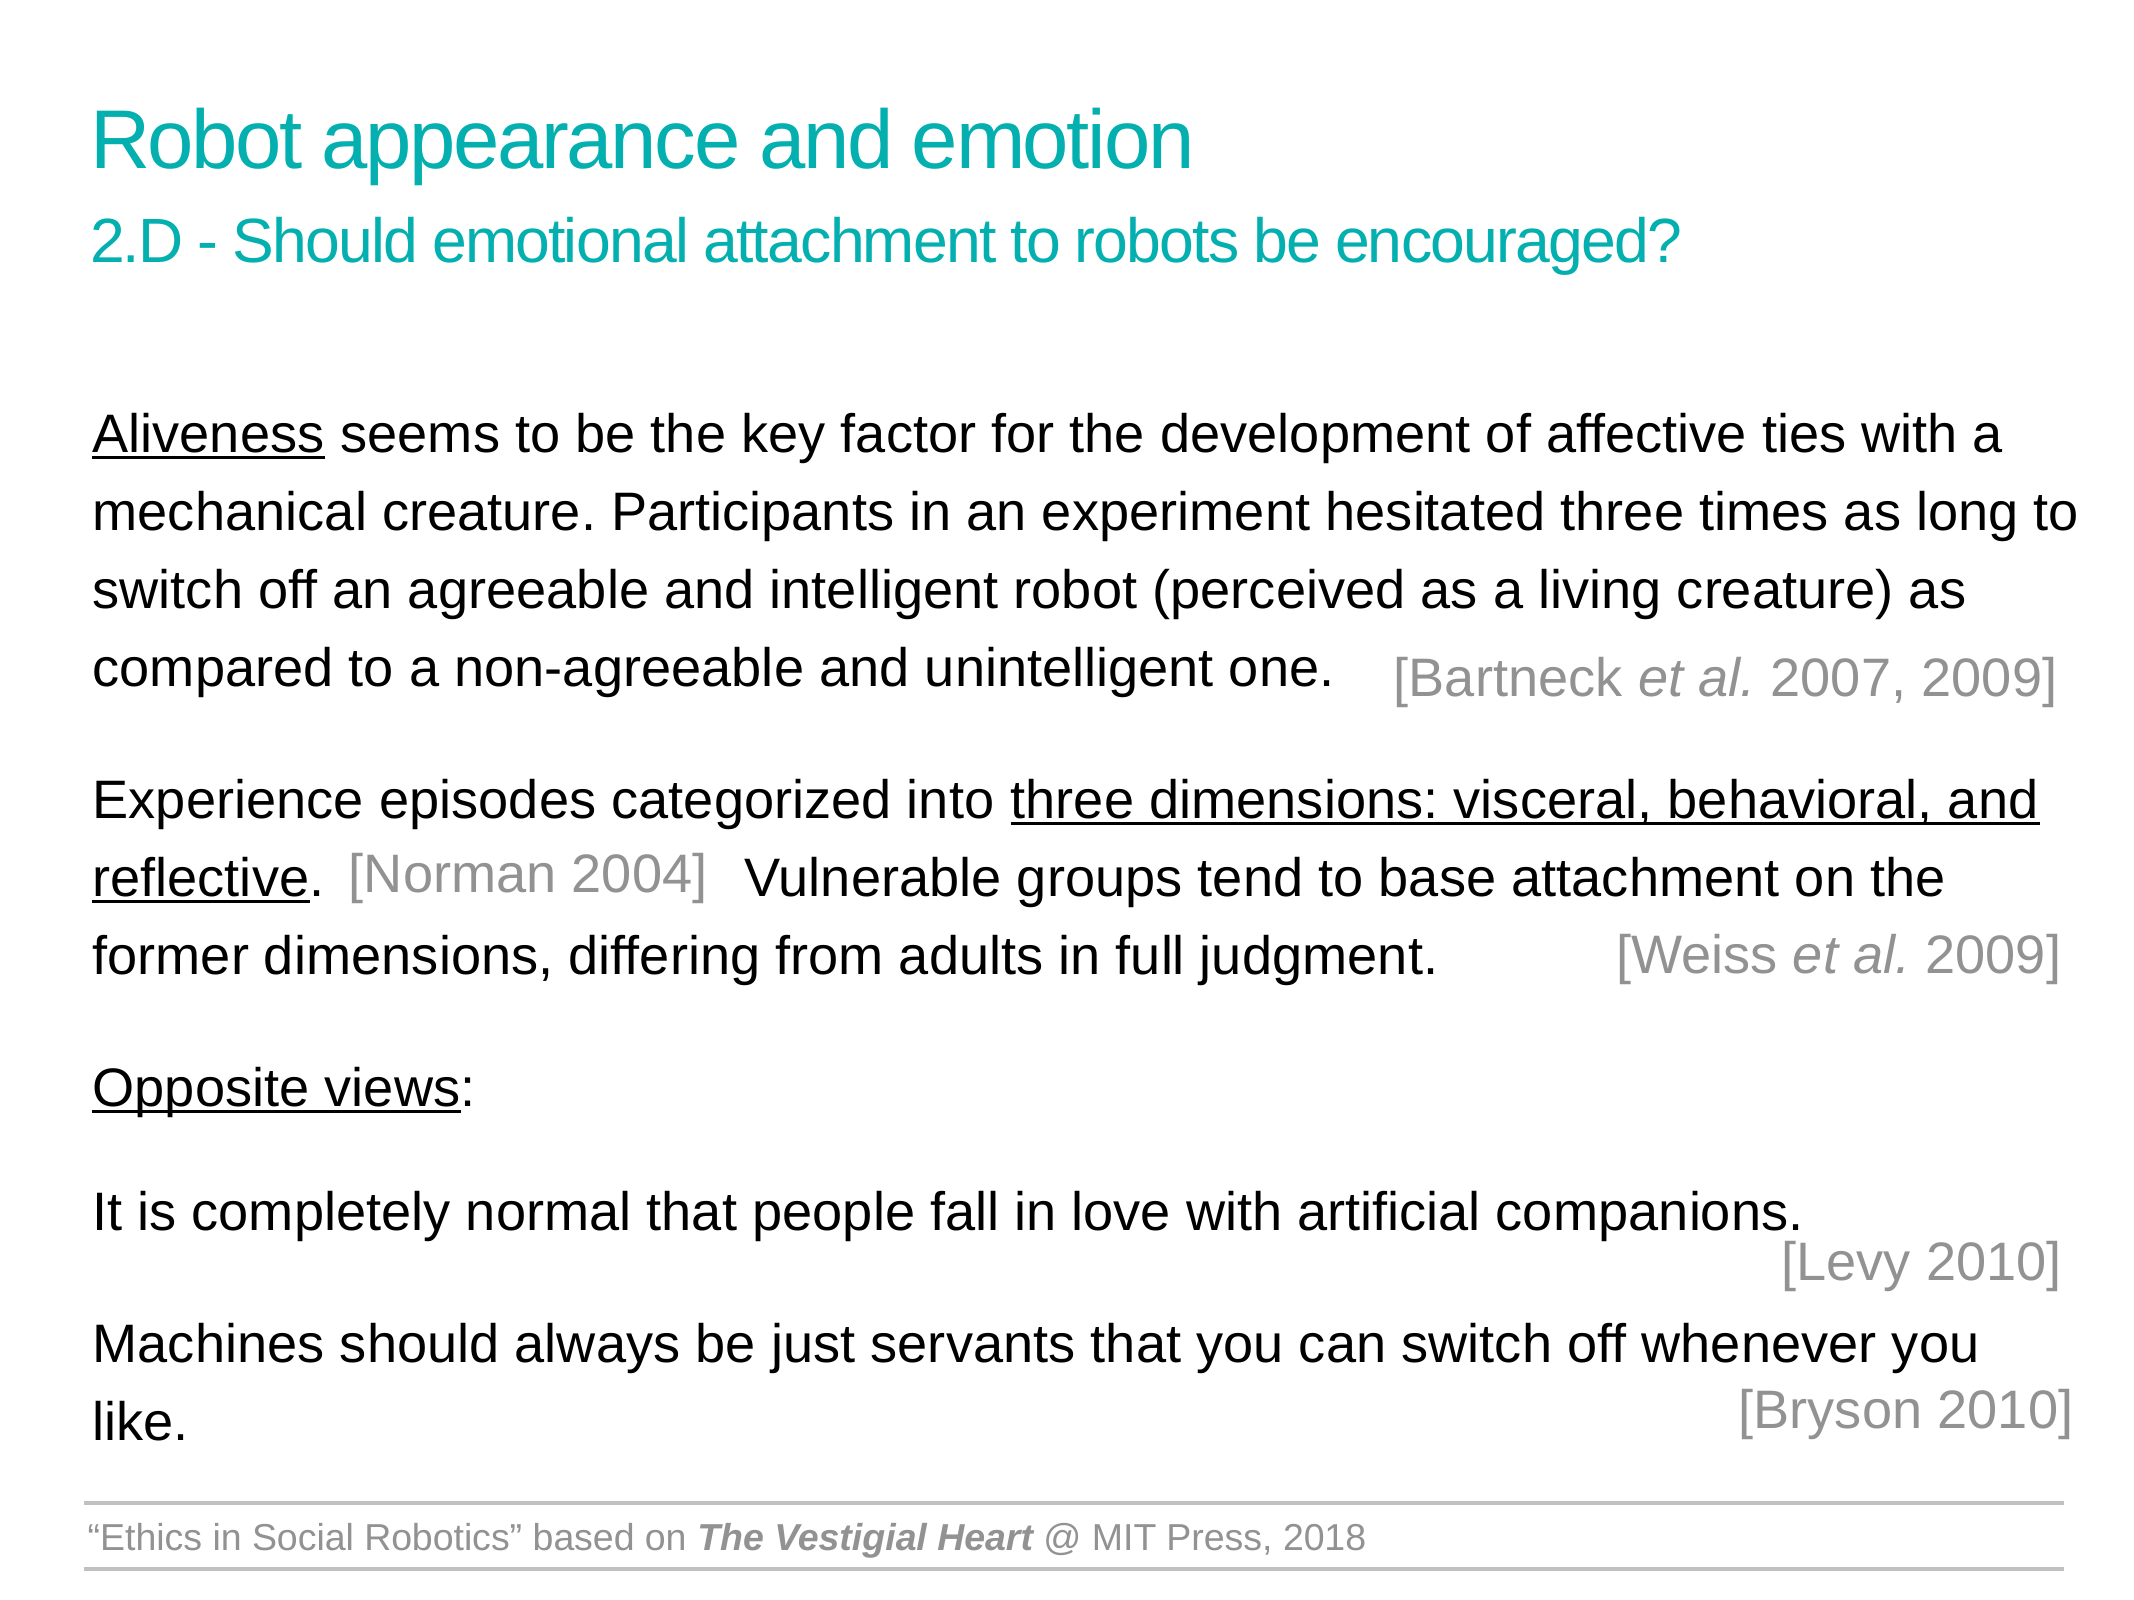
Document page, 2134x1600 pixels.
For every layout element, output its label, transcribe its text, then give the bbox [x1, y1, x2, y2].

text_box Aliveness seems to be the key factor for the development of affective ties with a mechanical creature. Participants in an experiment hesitated three times as long to switch off an agreeable and intelligent robot (perceived as a living creature) as compared to a non-agreeable and unintelligent one. Experience episodes categorized into three dimensions: visceral, behavioral, and reflective. Vulnerable groups tend to base attachment on the former dimensions, differing from adults in full judgment. Opposite views: It is completely normal that people fall in love with artificial companions. Machines should always be just servants that you can switch off whenever you like. [81, 374, 2101, 1480]
text_box [Norman 2004] [349, 838, 711, 904]
text_box [Levy 2010] [1781, 1225, 2065, 1291]
text_box [Bryson 2010] [1738, 1374, 2101, 1440]
text_box [Bartneck et al. 2007, 2009] [1393, 642, 2065, 708]
text_box [Weiss et al. 2009] [1615, 919, 2065, 985]
text_box Robot appearance and emotion 2.D - Should emotional attachment to robots be encouraged? [77, 54, 2071, 286]
